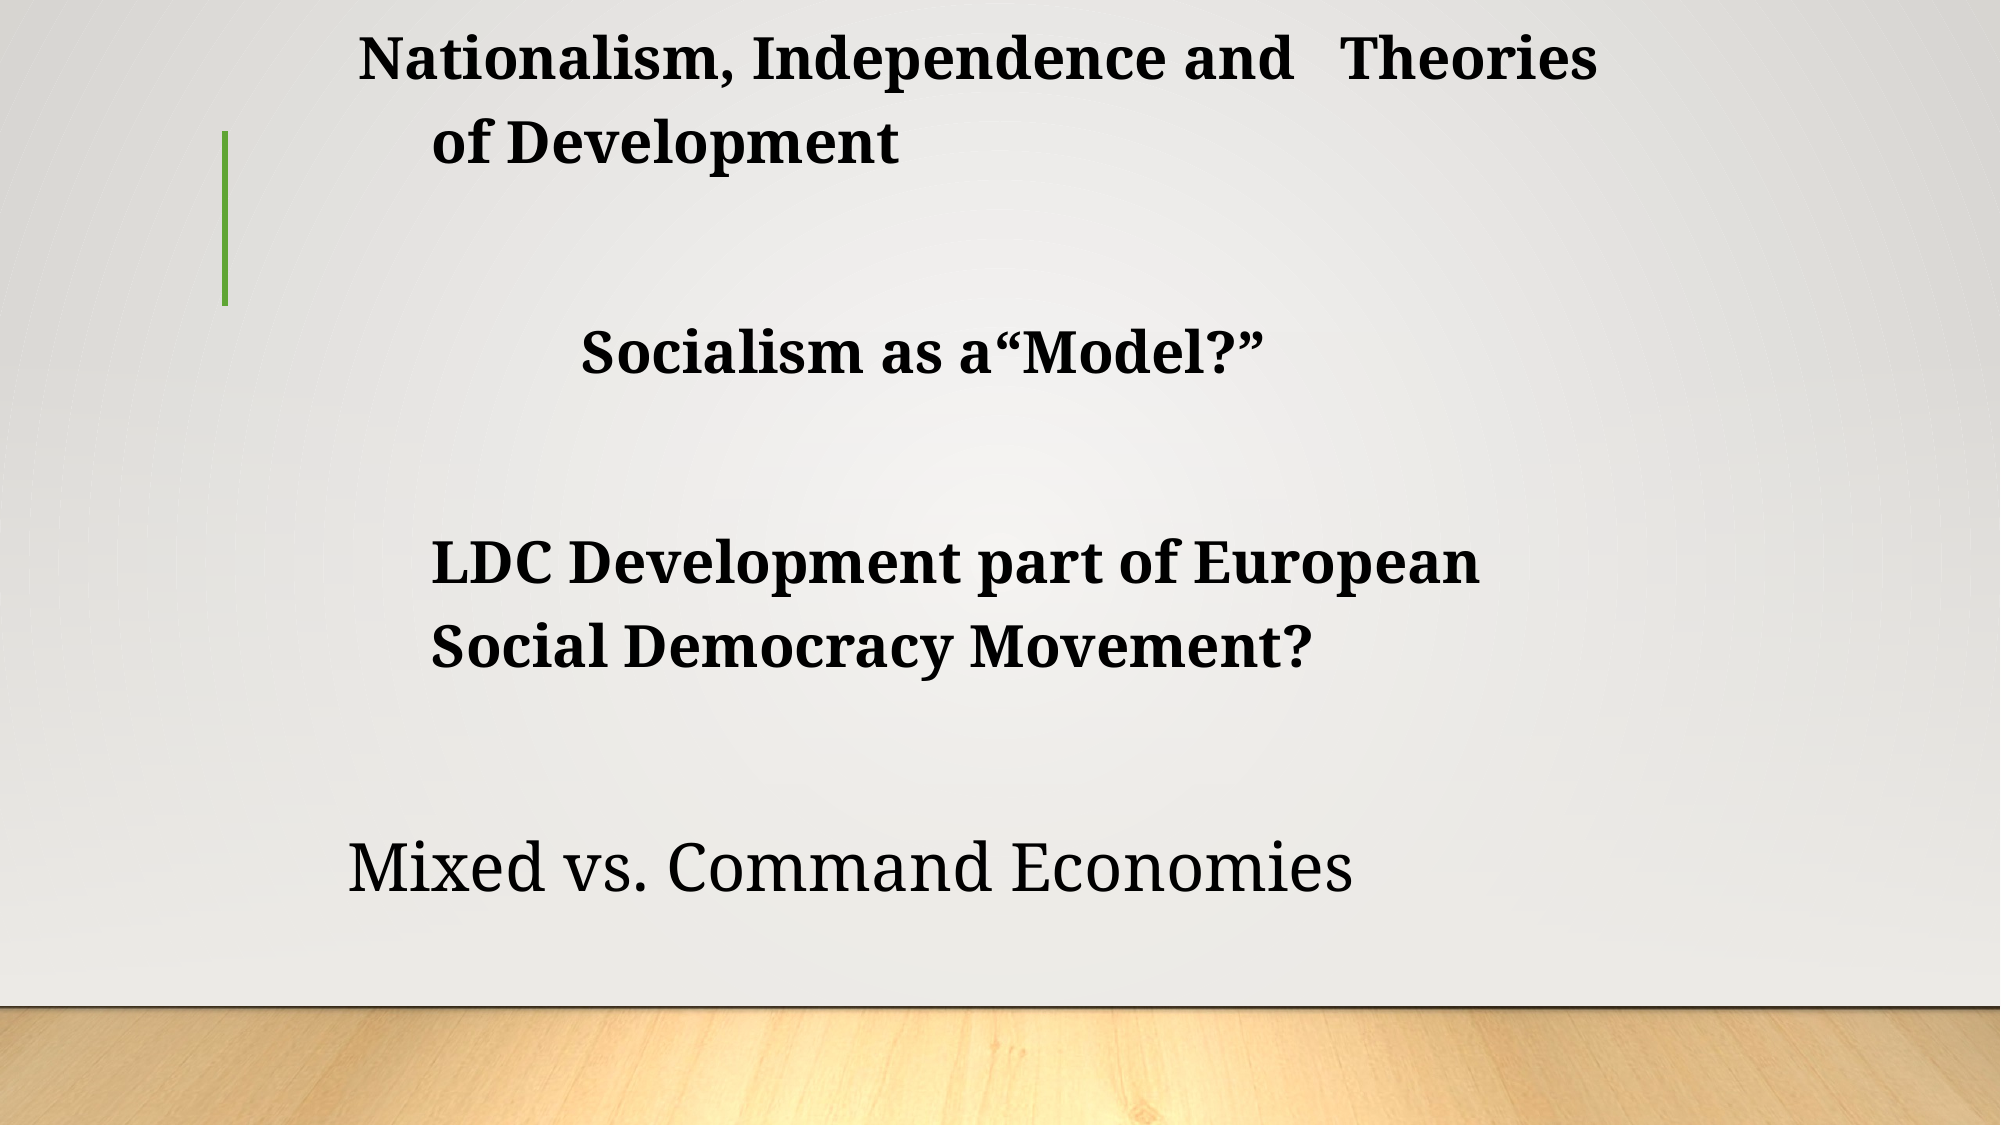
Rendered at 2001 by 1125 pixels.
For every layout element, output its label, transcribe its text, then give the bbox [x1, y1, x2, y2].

list Nationalism, Independence and Theories of Development Socialism as a“Model?” LDC Development part of European Social Democracy Movement? [332, 0, 1675, 687]
picture [0, 1006, 2000, 1125]
title Mixed vs. Command Economies [332, 750, 1675, 991]
